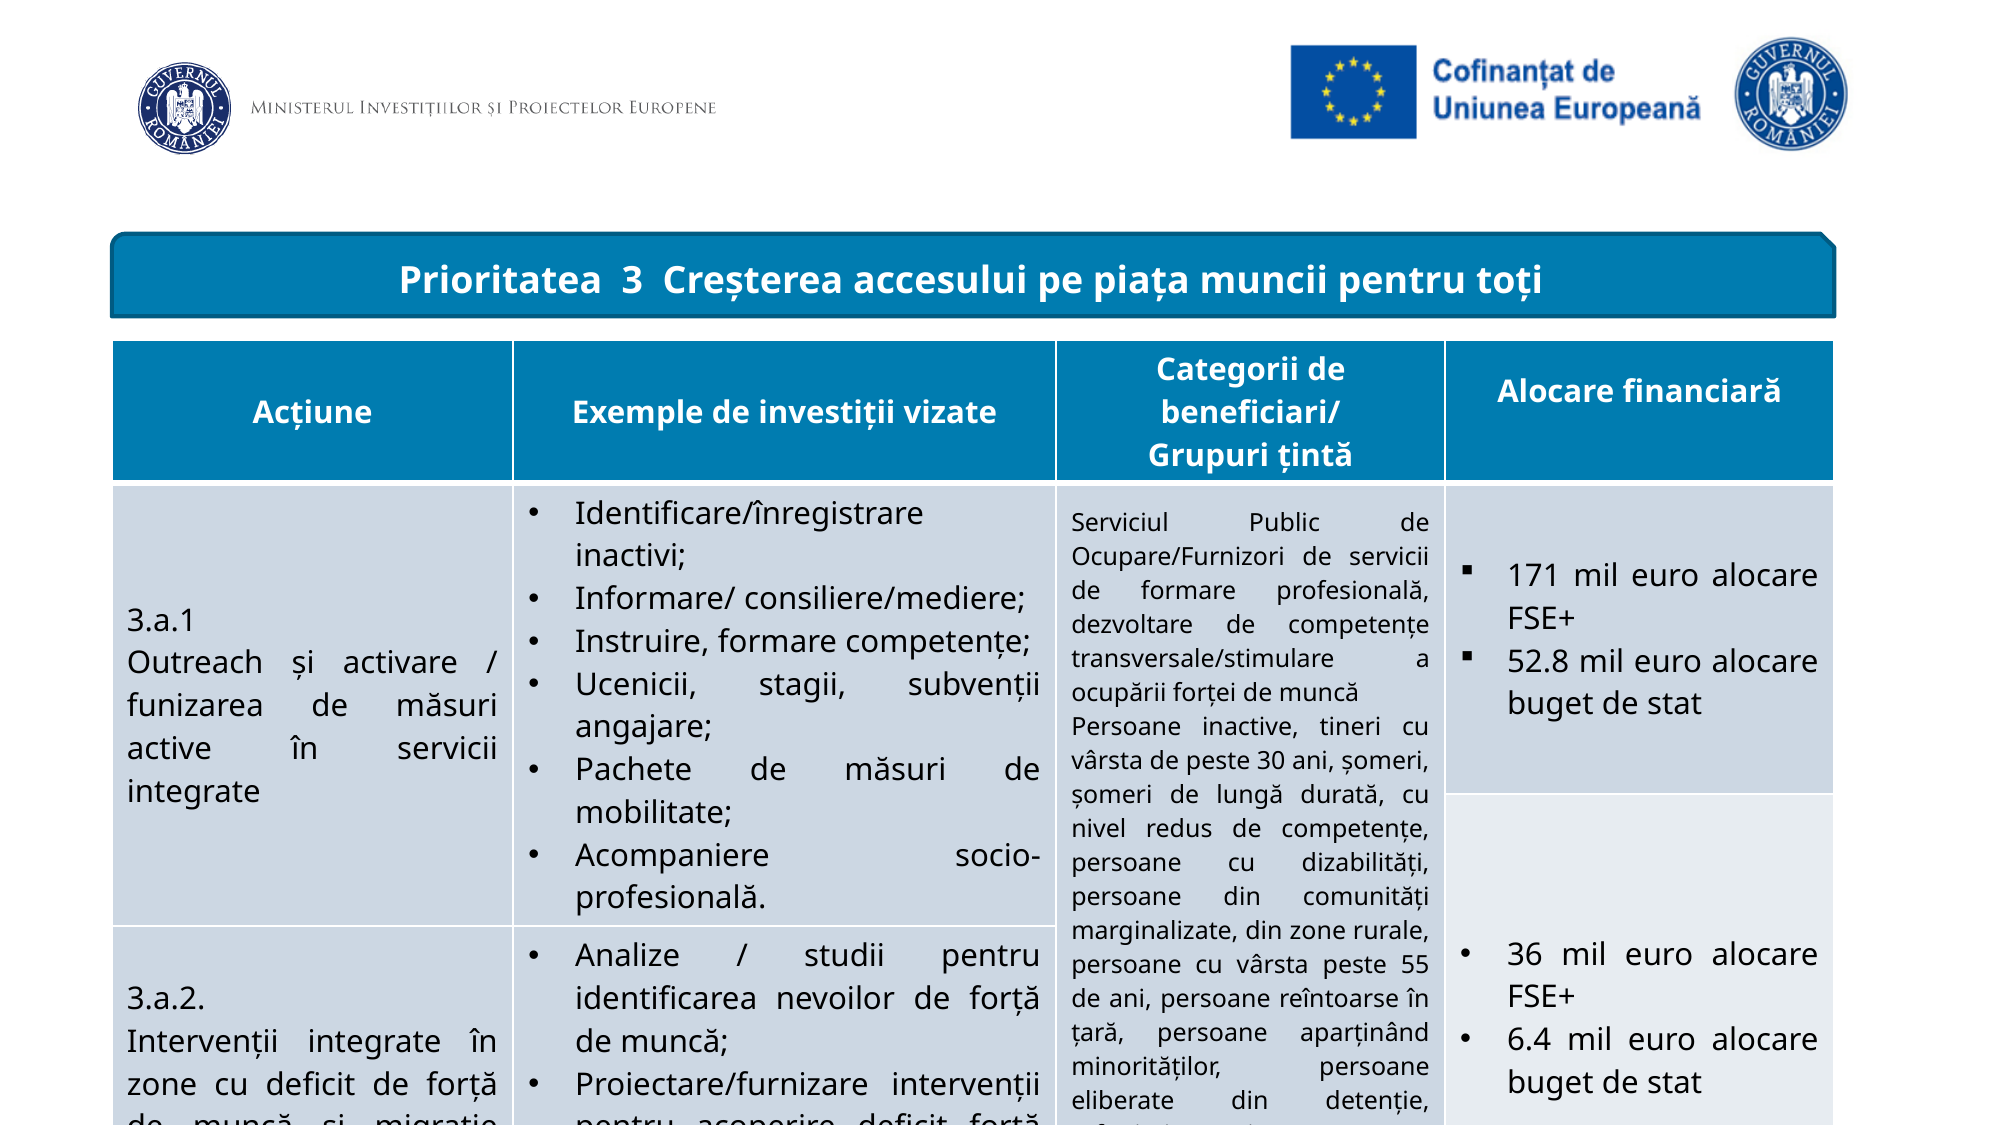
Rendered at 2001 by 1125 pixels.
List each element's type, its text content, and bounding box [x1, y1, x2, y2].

picture [133, 57, 814, 156]
picture [1250, 0, 1867, 199]
table_cell Analize / studii pentru identificarea nevoilor de forță de muncă; Proiectare/furnizare intervenții pentru acoperire deficit forță de muncă în parteneriat cu comunitatea. [514, 927, 1055, 1125]
text_box Prioritatea 3 Creșterea accesului pe piața muncii pentru toți [109, 231, 1837, 319]
table_header Alocare financiară [1446, 341, 1833, 480]
table_cell 3.a.2. Intervenții integrate în zone cu deficit de forță de muncă și migrație sezonieră [113, 927, 512, 1125]
table_header Categorii de beneficiari/ Grupuri țintă [1057, 341, 1444, 480]
table_cell 3.a.1 Outreach și activare / funizarea de măsuri active în servicii integrate [113, 486, 512, 925]
table_cell 171 mil euro alocare FSE+ 52.8 mil euro alocare buget de stat [1446, 486, 1833, 793]
table_cell 36 mil euro alocare FSE+ 6.4 mil euro alocare buget de stat [1446, 795, 1833, 1125]
table_cell Identificare/înregistrare inactivi; Informare/ consiliere/mediere; Instruire, formare competențe; Ucenicii, stagii, subvenții angajare; Pachete de măsuri de mobilitate; Acompaniere socio-profesională. [514, 486, 1055, 925]
table_header Acțiune [113, 341, 512, 480]
table_cell Serviciul Public de Ocupare/Furnizori de servicii de formare profesională, dezvoltare de competențe transversale/stimulare a ocupării forței de muncă Persoane inactive, tineri cu vârsta de peste 30 ani, șomeri, șomeri de lungă durată, cu nivel redus de competențe, persoane cu dizabilități, persoane din comunități marginalizate, din zone rurale, persoane cu vârsta peste 55 de ani, persoane reîntoarse în țară, persoane aparținând minorităților, persoane eliberate din detenție, refugiați și persoane beneficiare ale unei forme de protecție internațională [1057, 486, 1444, 1125]
table_header Exemple de investiții vizate [514, 341, 1055, 480]
